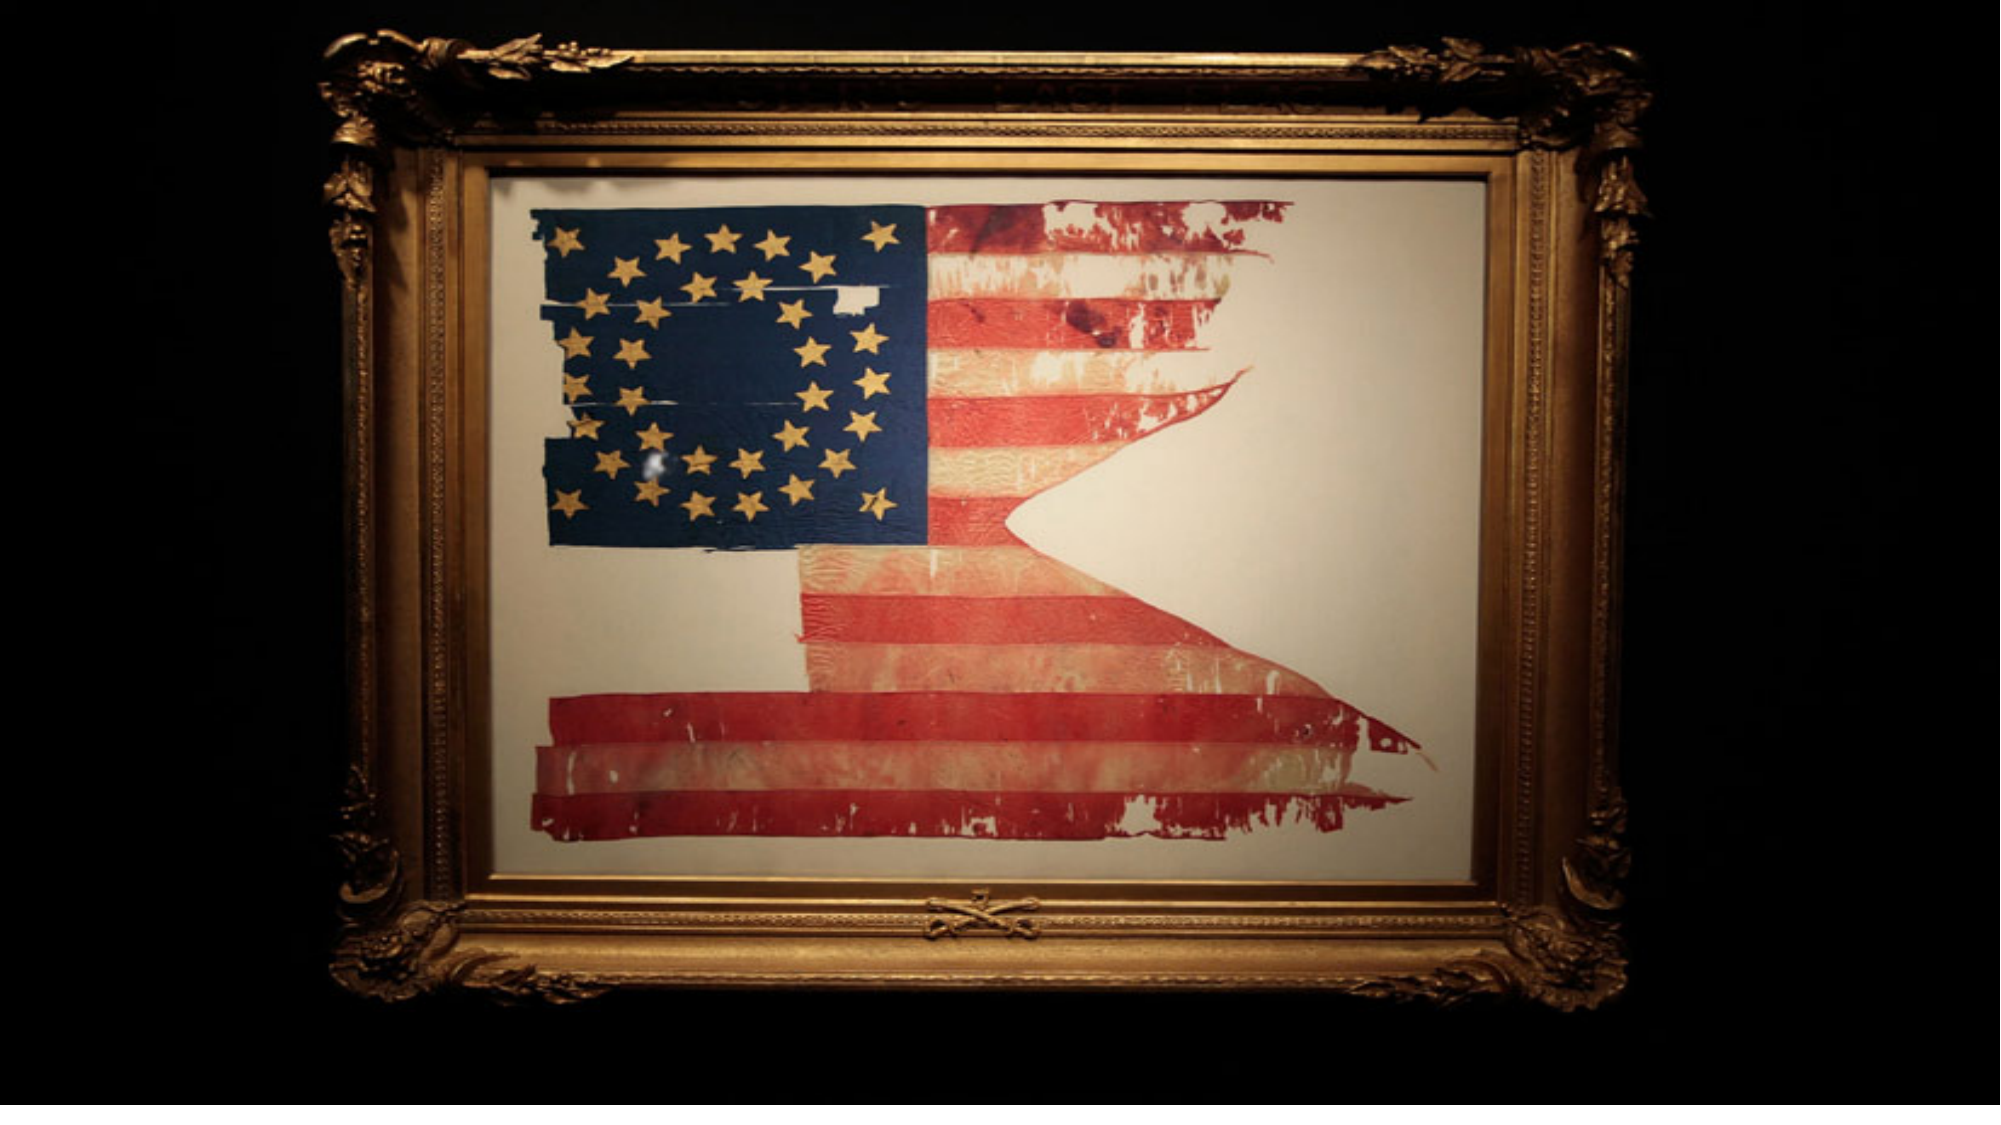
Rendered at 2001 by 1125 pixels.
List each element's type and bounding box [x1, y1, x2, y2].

list [0, 0, 2000, 1105]
